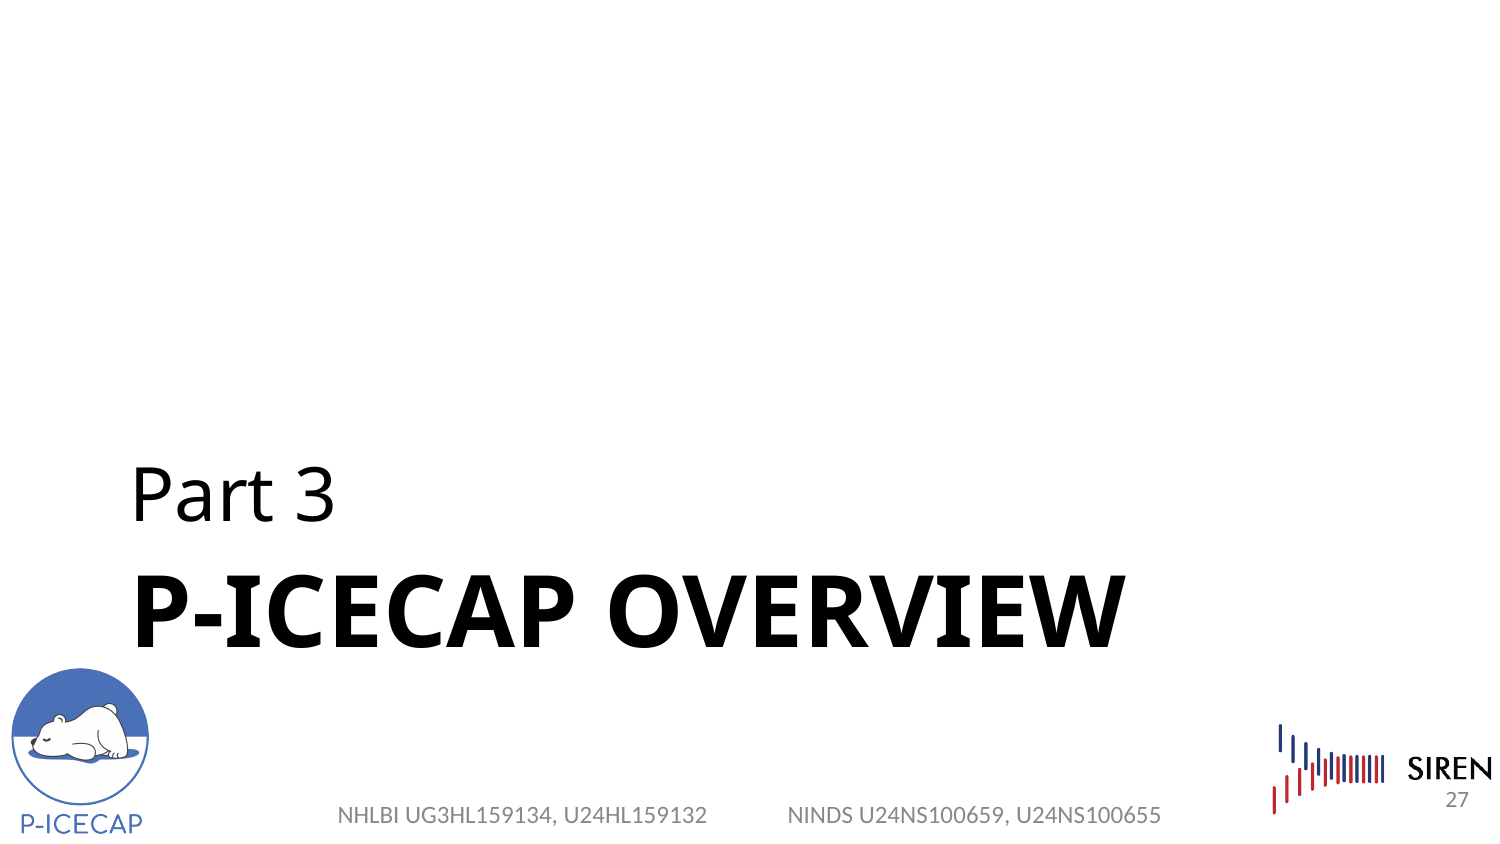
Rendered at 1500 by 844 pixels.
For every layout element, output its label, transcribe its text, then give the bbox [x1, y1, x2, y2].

list Part 3 [118, 357, 1394, 543]
slide_number 27 [1394, 769, 1484, 834]
title P-ICECAP OVERVIEW [118, 543, 1394, 710]
picture [1242, 694, 1500, 844]
picture [11, 668, 149, 841]
